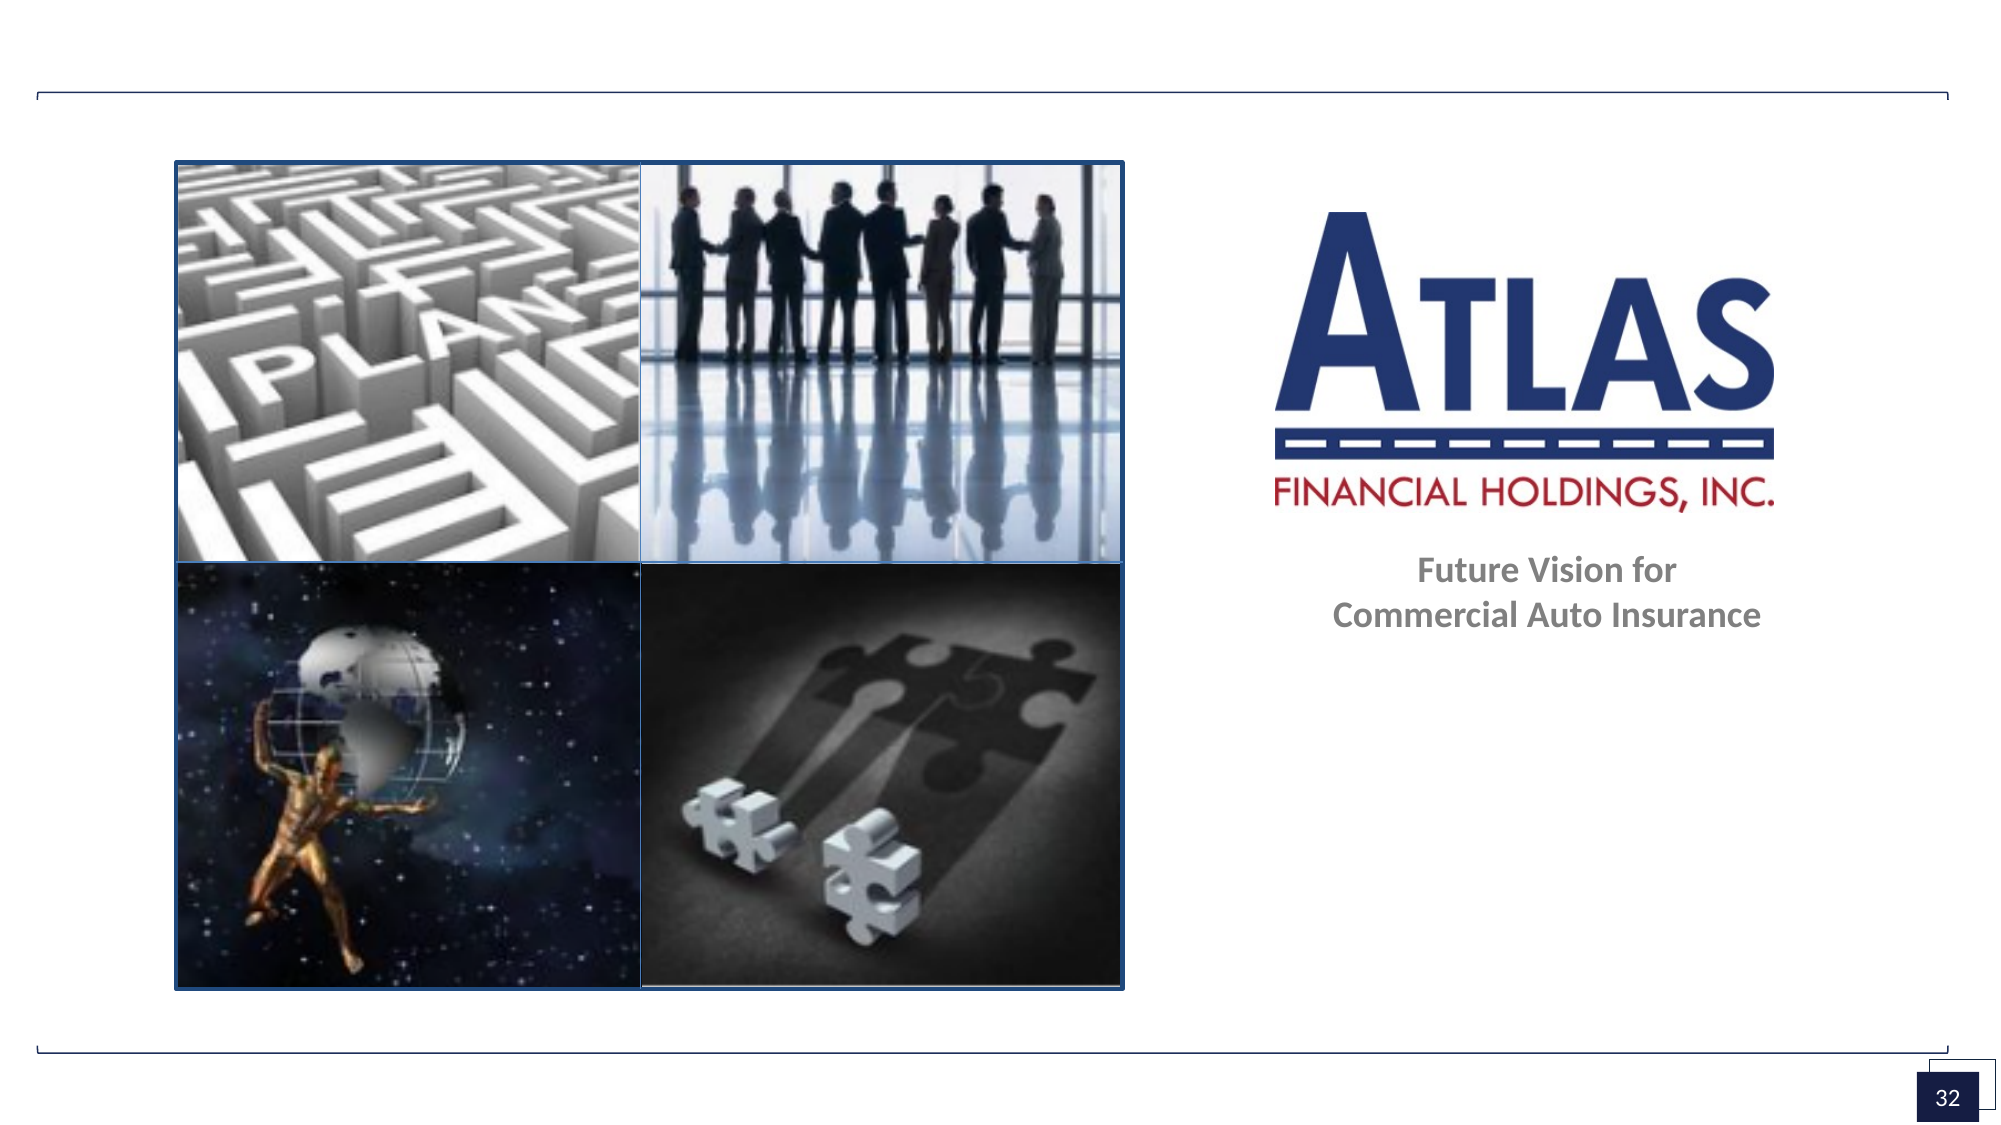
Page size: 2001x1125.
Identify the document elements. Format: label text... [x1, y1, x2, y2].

text_box [63, 24, 1864, 213]
picture [1274, 212, 1774, 513]
text_box Future Vision for Commercial Auto Insurance [1249, 537, 1846, 643]
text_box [176, 162, 1126, 990]
